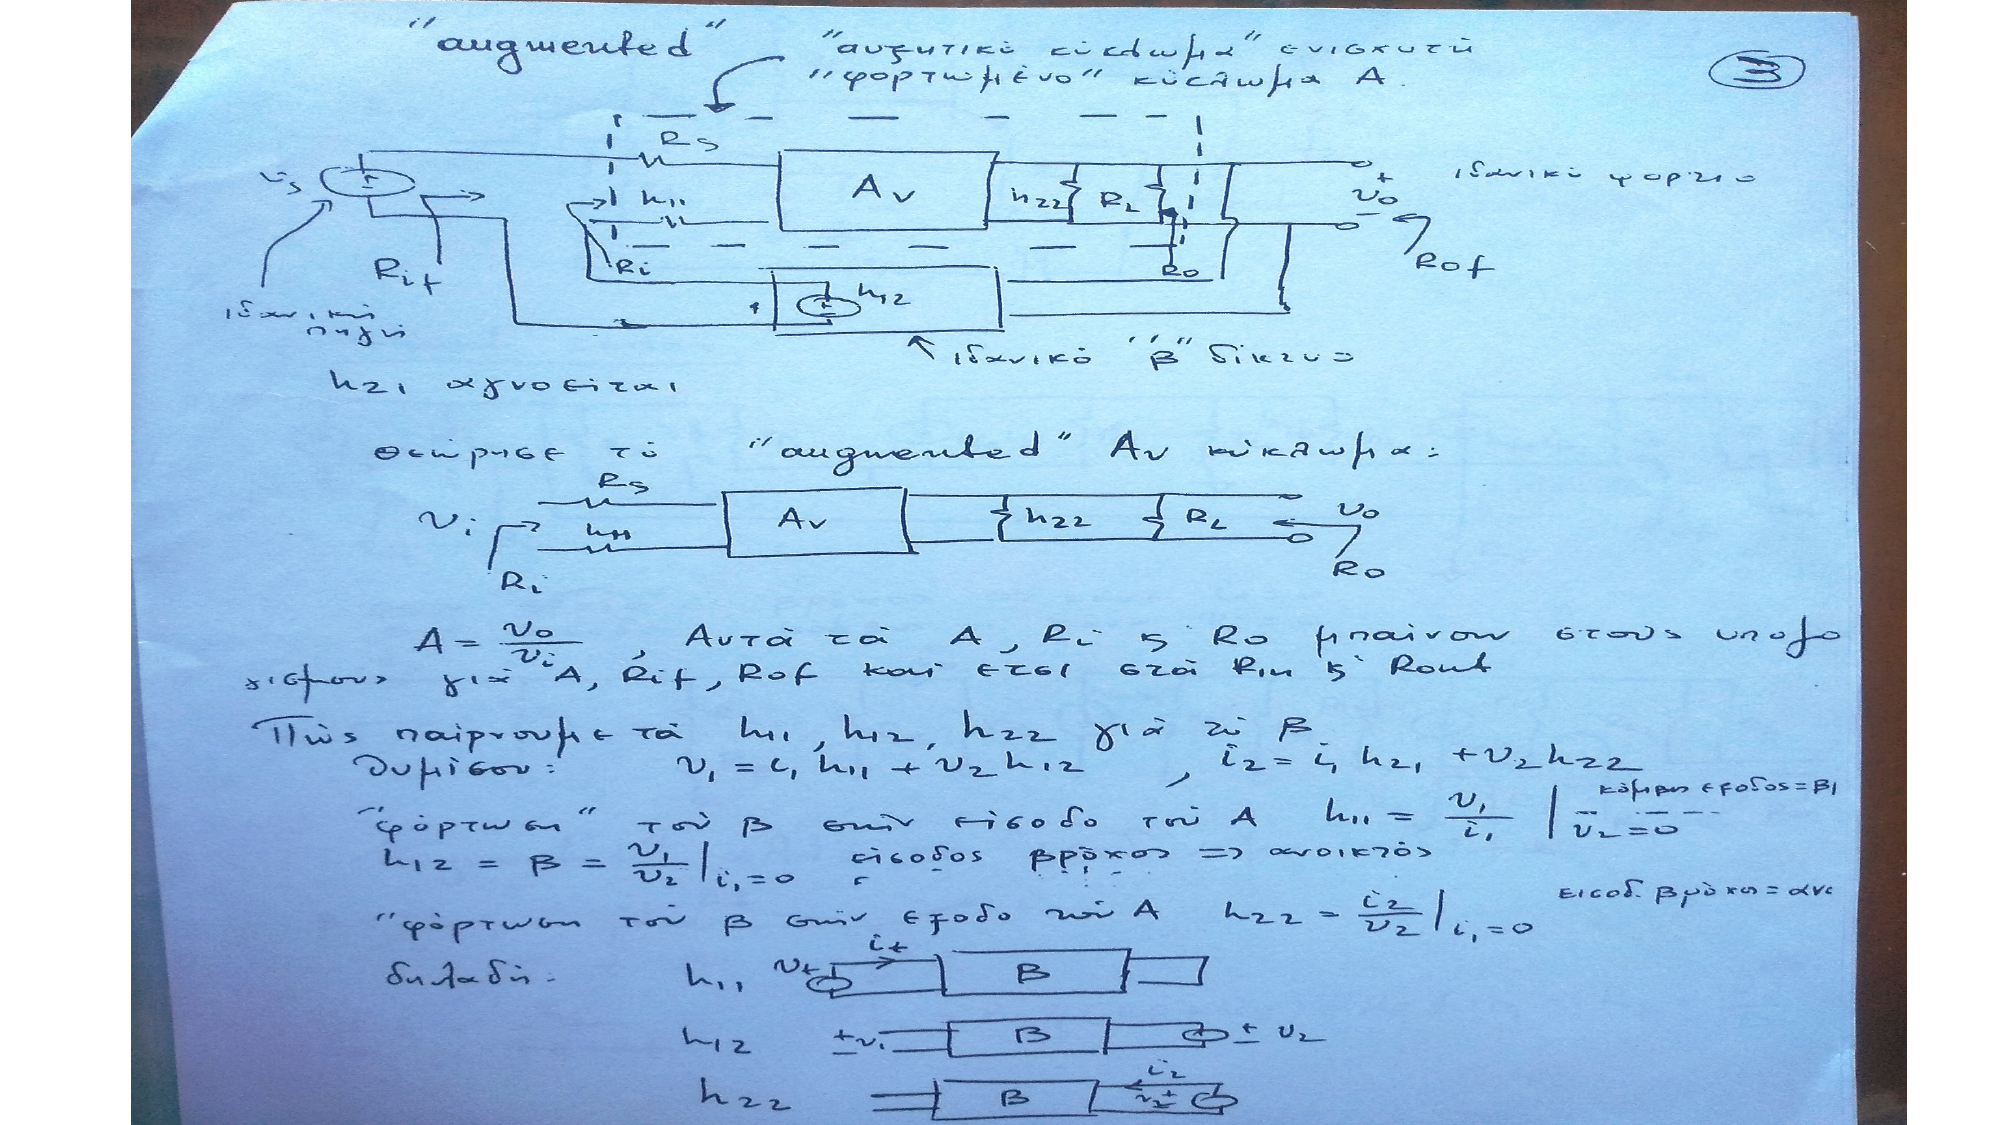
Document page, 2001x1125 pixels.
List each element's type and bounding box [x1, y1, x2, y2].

picture [131, 0, 1907, 1125]
